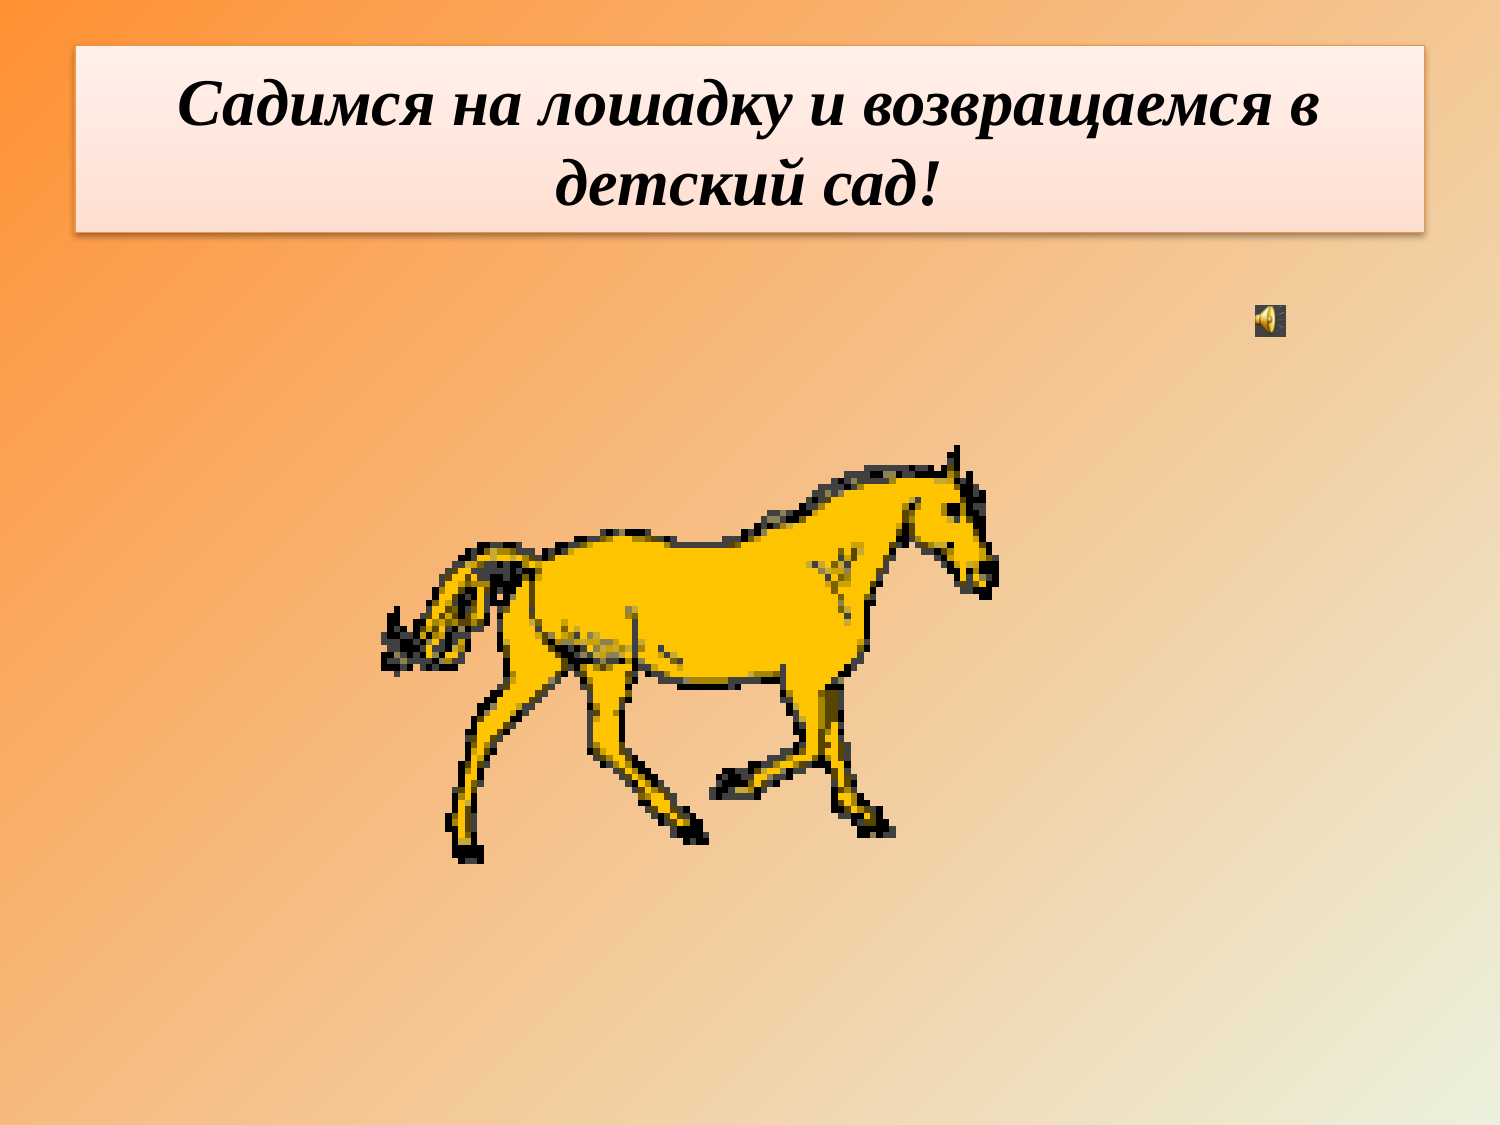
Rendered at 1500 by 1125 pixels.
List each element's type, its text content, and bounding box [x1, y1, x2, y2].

picture [374, 433, 1012, 884]
picture [1253, 304, 1288, 338]
title Садимся на лошадку и возвращаемся в детский сад! [74, 45, 1425, 233]
